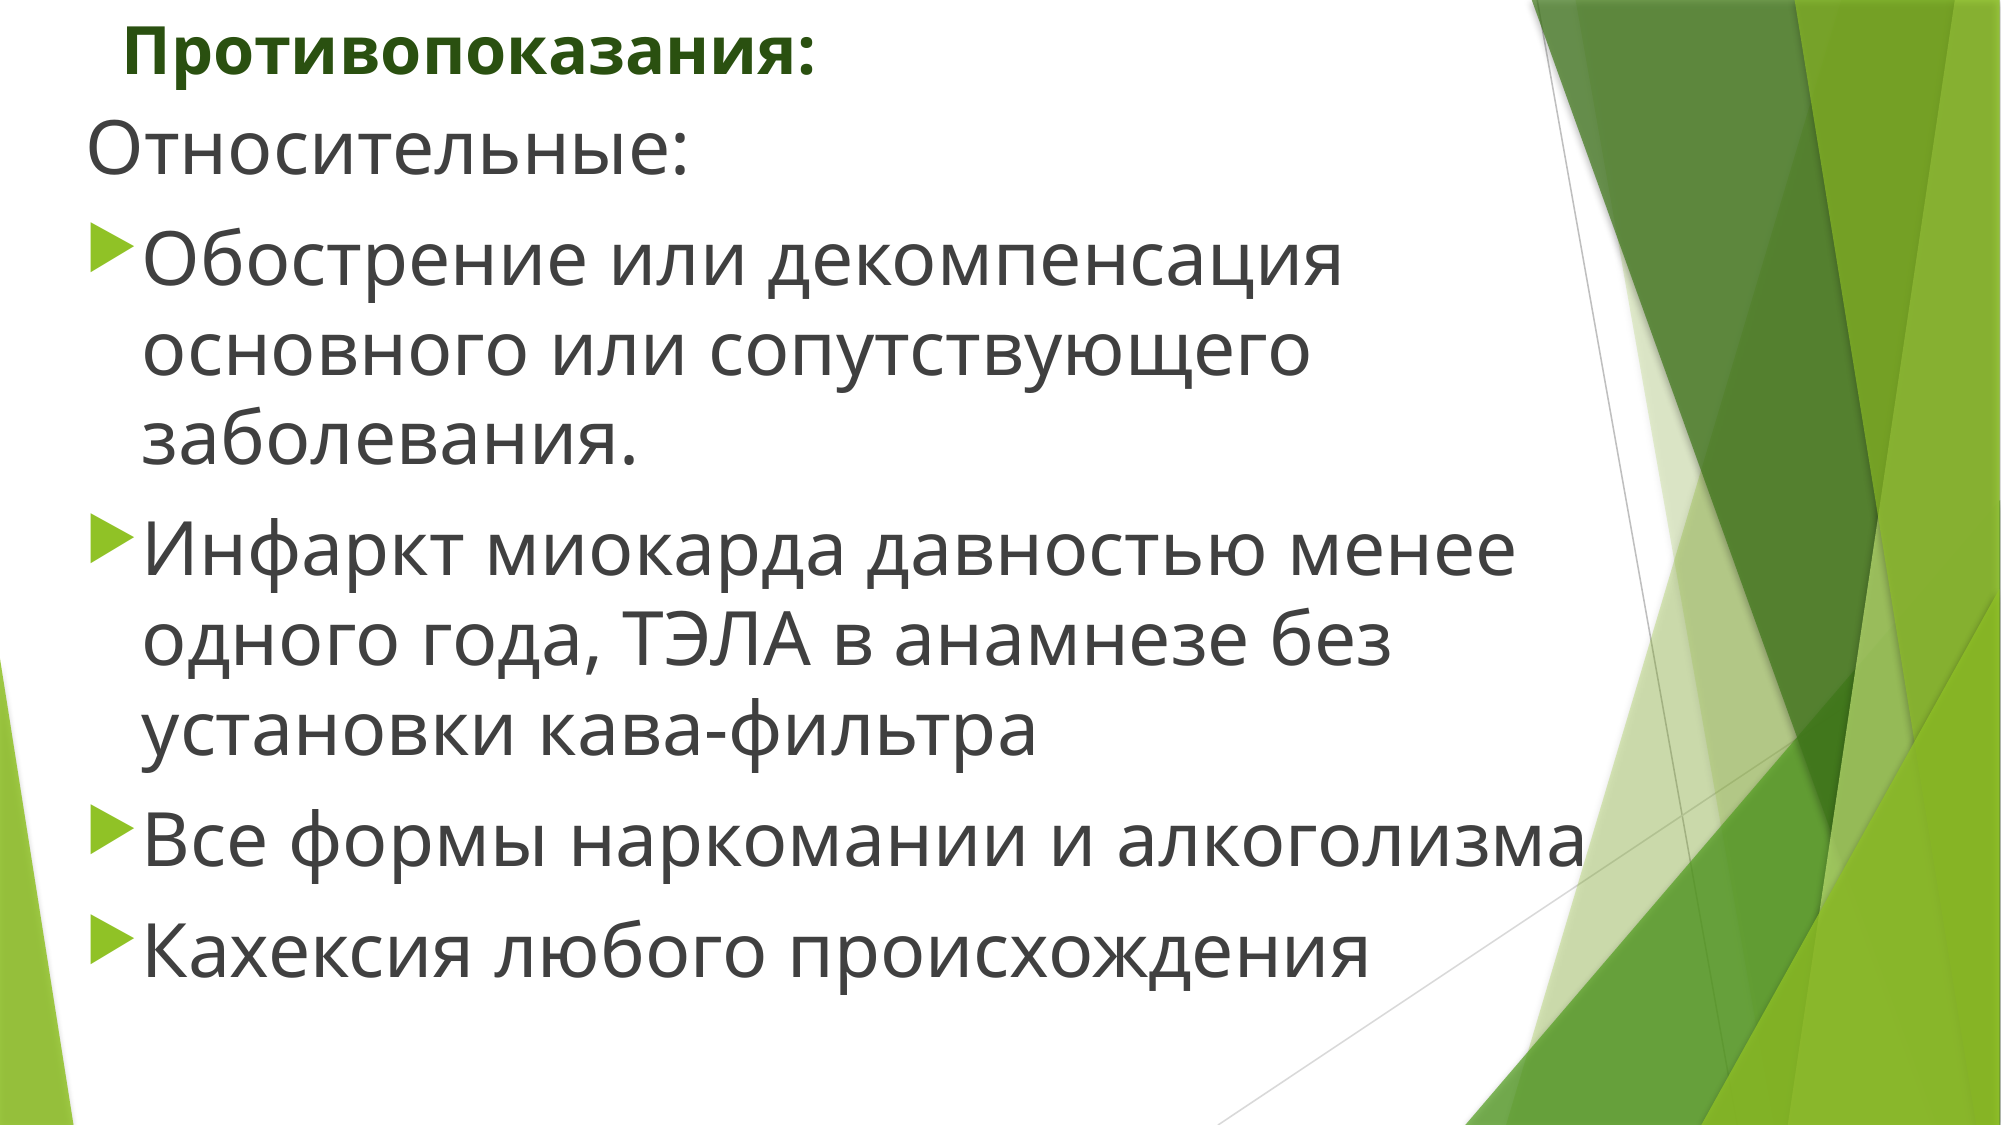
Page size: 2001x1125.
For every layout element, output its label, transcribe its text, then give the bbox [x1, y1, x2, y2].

title Противопоказания: [106, 0, 1517, 91]
list Относительные: Обострение или декомпенсация основного или сопутствующего заболевания. Инфаркт миокарда давностью менее одного года, ТЭЛА в анамнезе без установки кава-фильтра Все формы наркомании и алкоголизма Кахексия любого происхождения [70, 91, 1715, 963]
